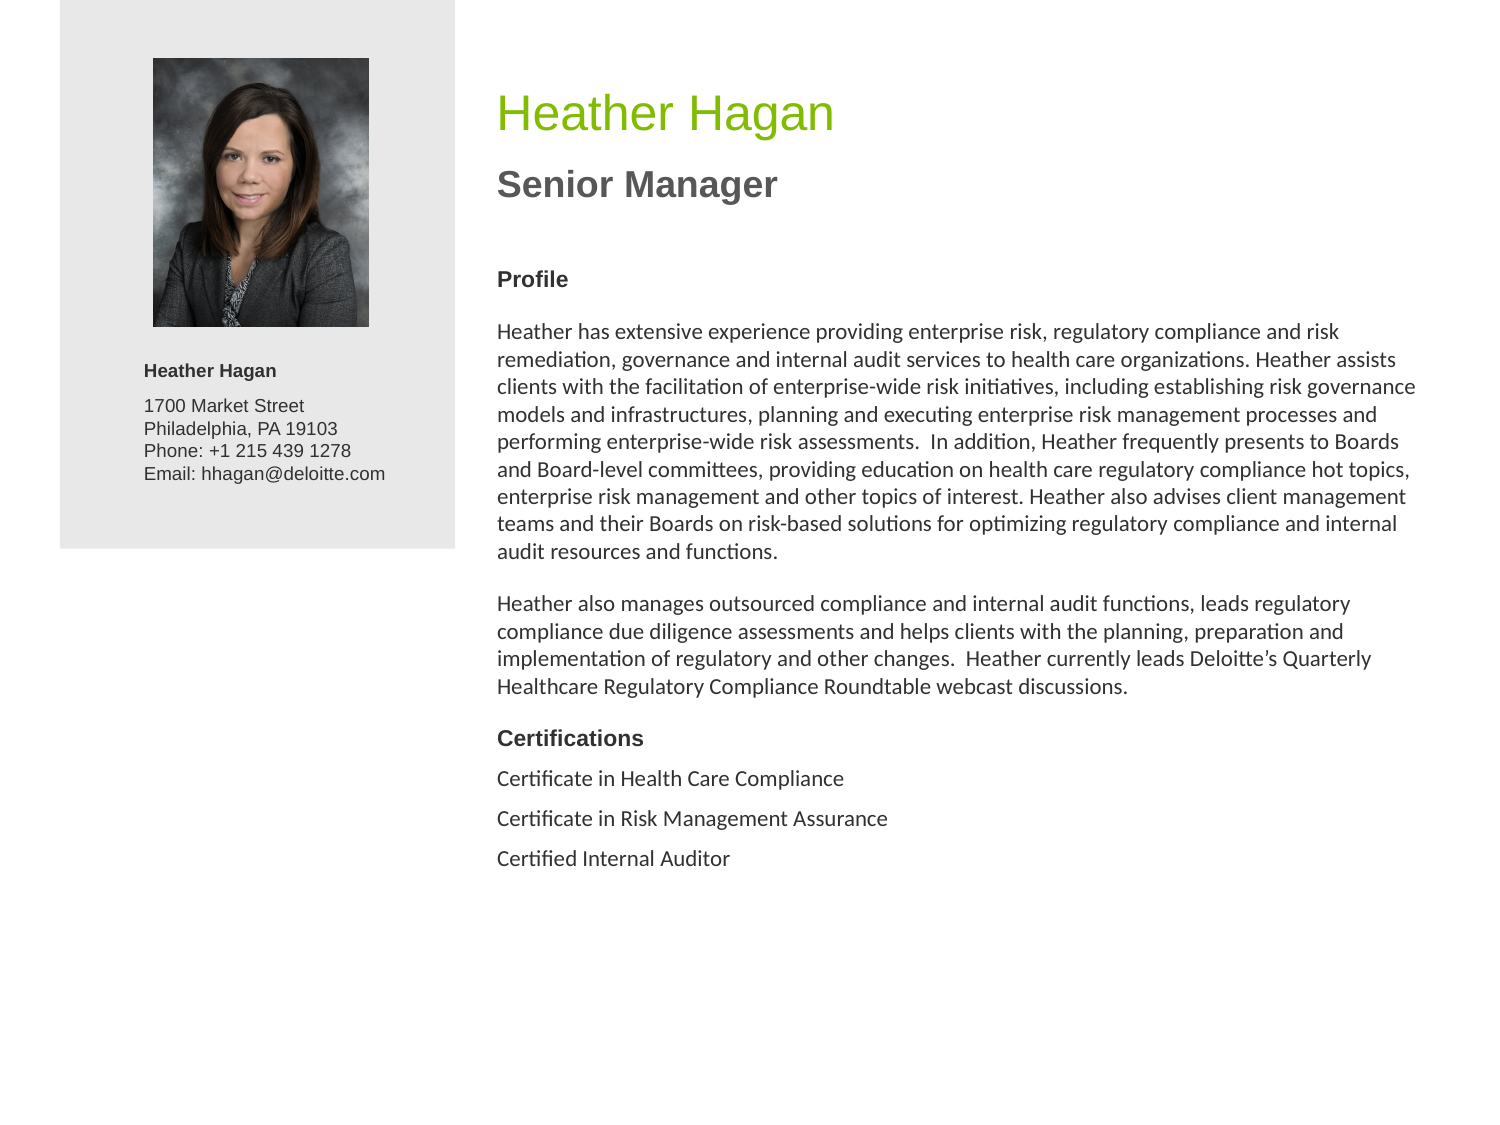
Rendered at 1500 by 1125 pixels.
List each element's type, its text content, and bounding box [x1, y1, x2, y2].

title Heather Hagan [496, 80, 1441, 158]
list Heather Hagan 1700 Market Street Philadelphia, PA 19103 Phone: +1 215 439 1278 Email: hhagan@deloitte.com [144, 358, 421, 503]
list Senior Manager [496, 160, 1441, 251]
list Profile Heather has extensive experience providing enterprise risk, regulatory compliance and risk remediation, governance and internal audit services to health care organizations. Heather assists clients with the facilitation of enterprise-wide risk initiatives, including establishing risk governance models and infrastructures, planning and executing enterprise risk management processes and performing enterprise-wide risk assessments. In addition, Heather frequently presents to Boards and Board-level committees, providing education on health care regulatory compliance hot topics, enterprise risk management and other topics of interest. Heather also advises client management teams and their Boards on risk-based solutions for optimizing regulatory compliance and internal audit resources and functions. Heather also manages outsourced compliance and internal audit functions, leads regulatory compliance due diligence assessments and helps clients with the planning, preparation and implementation of regulatory and other changes. Heather currently leads Deloitte’s Quarterly Healthcare Regulatory Compliance Roundtable webcast discussions. Certifications Certificate in Health Care Compliance Certificate in Risk Management Assurance Certified Internal Auditor [497, 264, 1441, 1041]
picture [153, 58, 369, 328]
